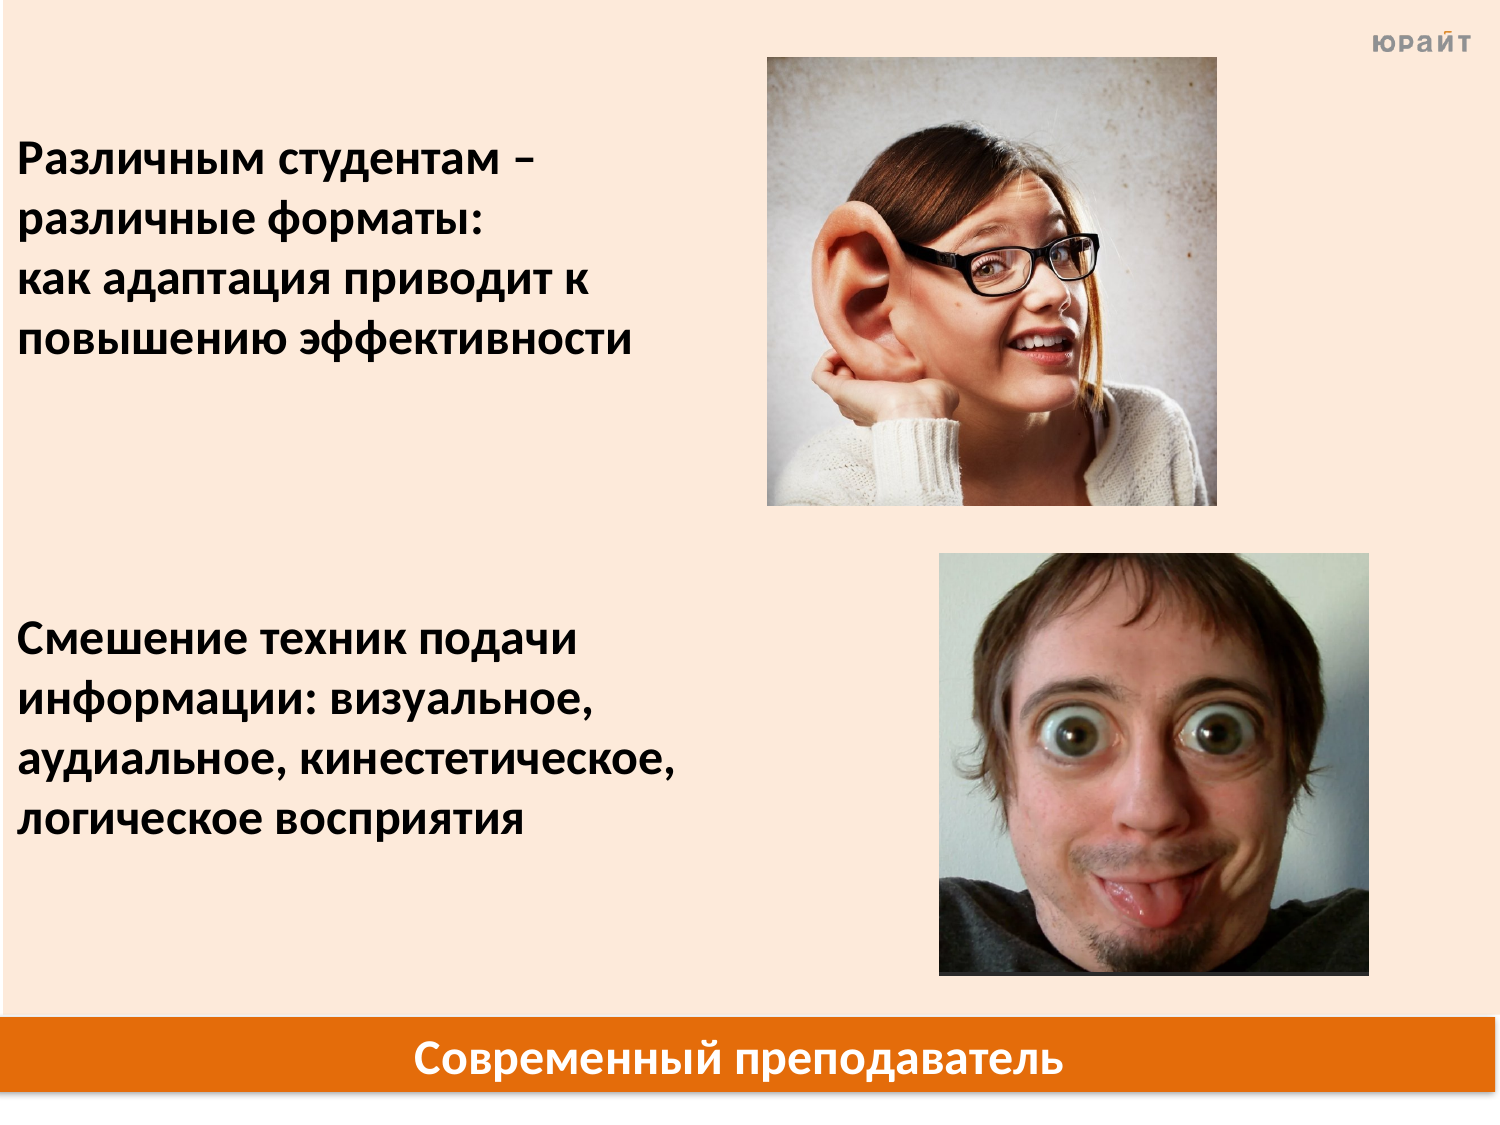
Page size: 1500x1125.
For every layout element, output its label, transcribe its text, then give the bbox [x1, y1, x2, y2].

text_box Различным студентам – различные форматы: как адаптация приводит к повышению эффективности Смешение техник подачи информации: визуальное, аудиальное, кинестетическое, логическое восприятия [1, 0, 1500, 1015]
picture [1371, 30, 1471, 59]
picture [767, 57, 1217, 507]
text_box Современный преподаватель [0, 1014, 1498, 1095]
picture [939, 552, 1369, 976]
